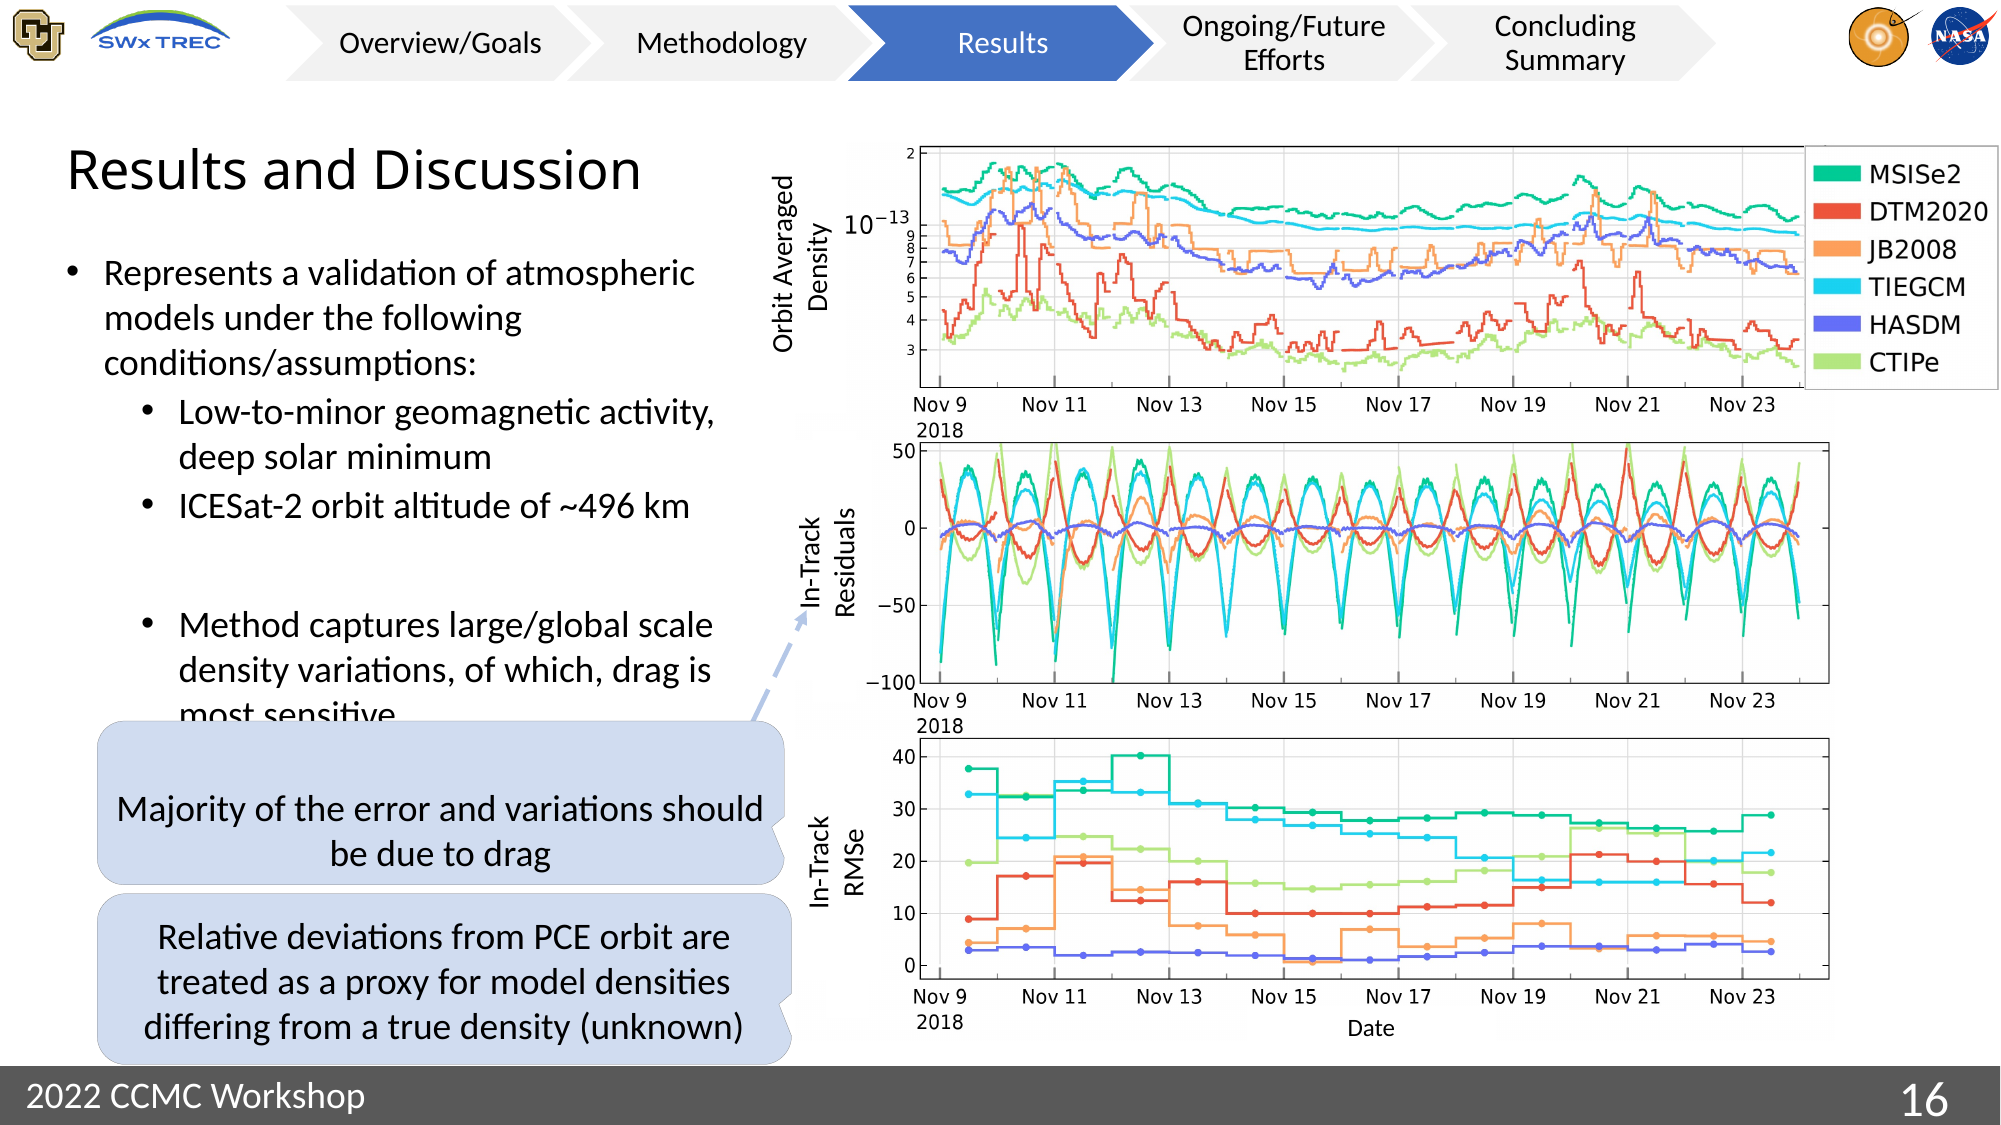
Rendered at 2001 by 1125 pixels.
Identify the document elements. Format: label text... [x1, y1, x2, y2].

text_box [705, 610, 807, 820]
text_box Relative deviations from PCE orbit are treated as a proxy for model densities differing from a true density (unknown) [96, 892, 790, 1066]
title Results and Discussion [51, 116, 750, 229]
picture [1848, 0, 2001, 73]
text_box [280, 3, 1720, 83]
picture [12, 9, 254, 61]
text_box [750, 116, 1999, 1048]
